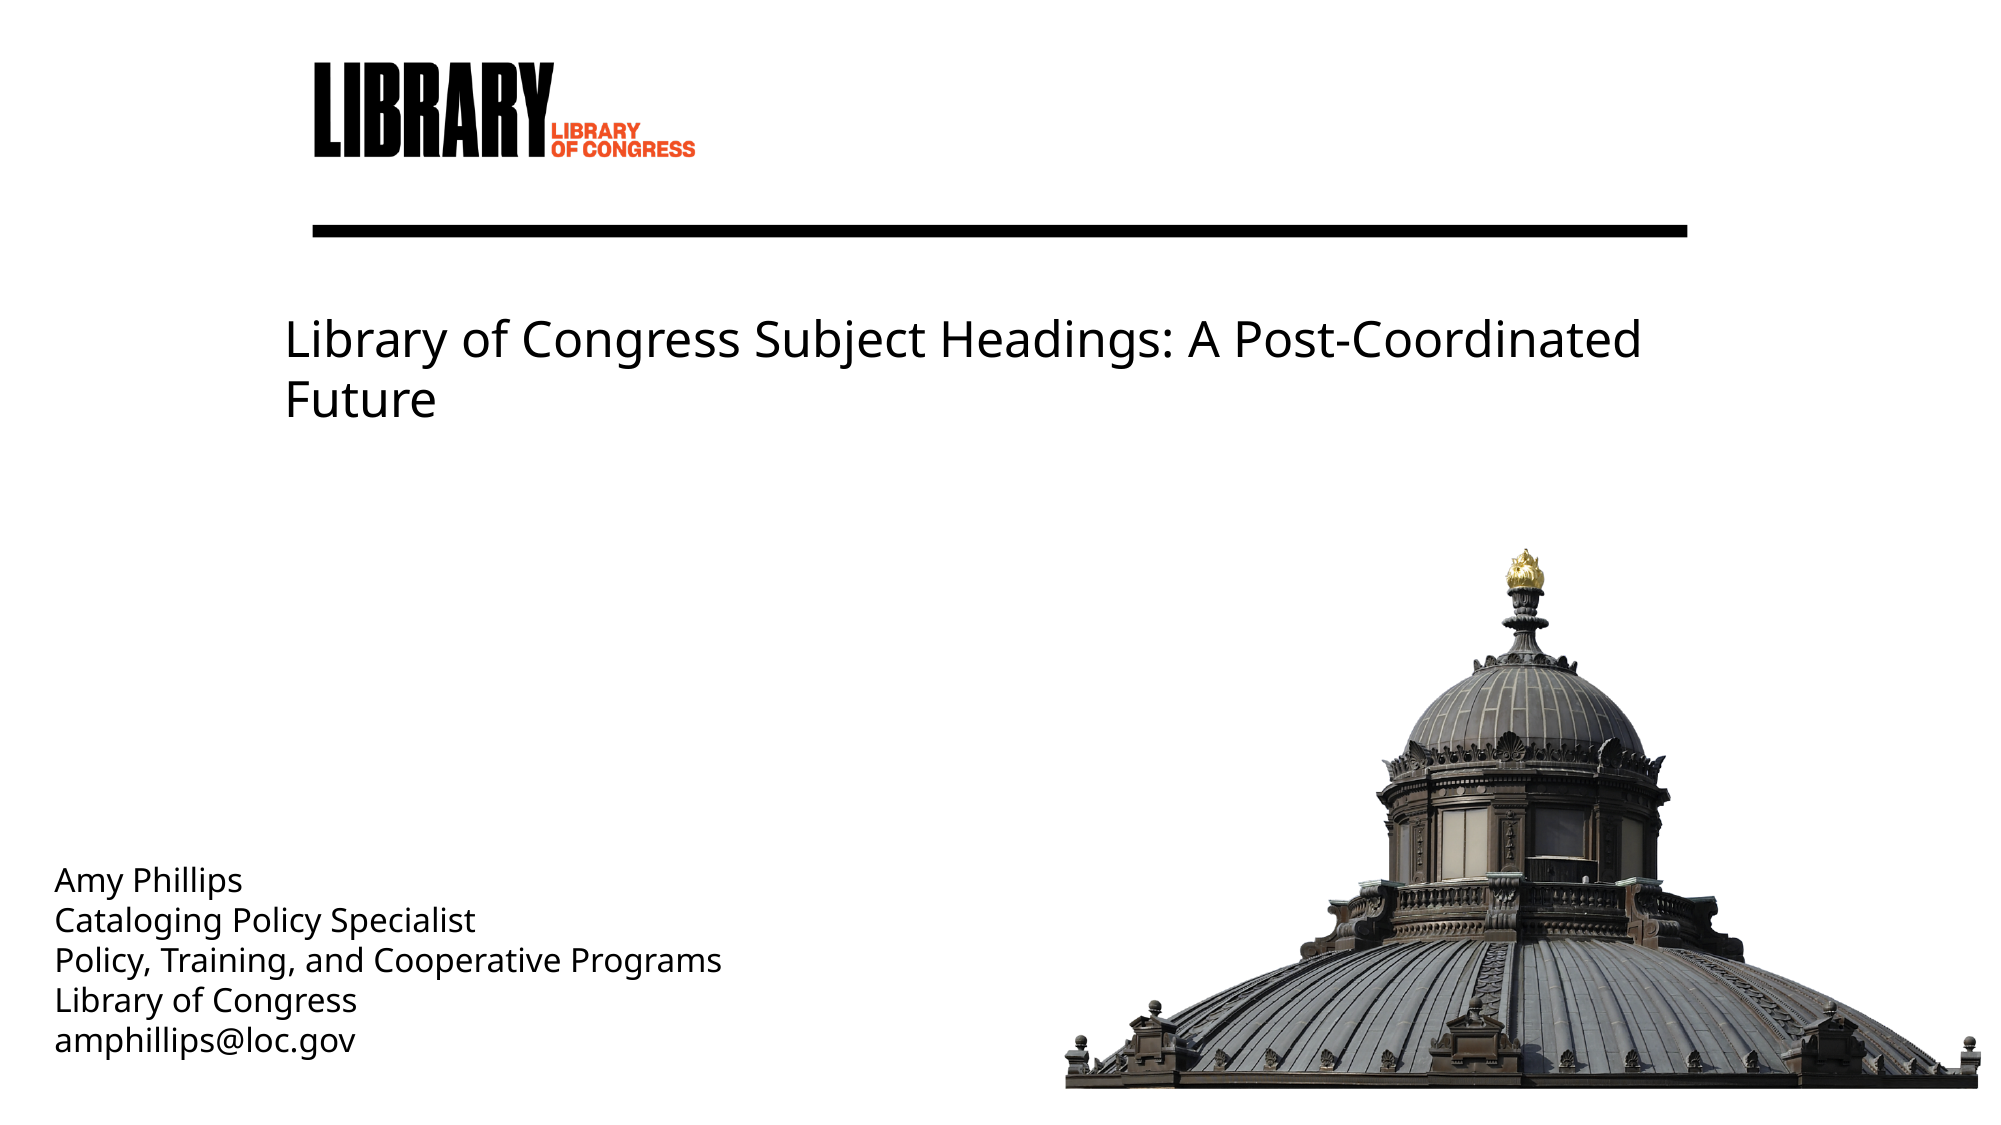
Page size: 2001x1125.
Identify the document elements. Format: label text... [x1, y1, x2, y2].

text_box [312, 224, 1688, 238]
picture [1049, 484, 1995, 1125]
picture [310, 58, 699, 161]
text_box Library of Congress Subject Headings: A Post-Coordinated Future [269, 300, 1770, 495]
text_box Amy Phillips Cataloging Policy Specialist Policy, Training, and Cooperative Programs Library of Congress amphillips@loc.gov [39, 851, 984, 1067]
